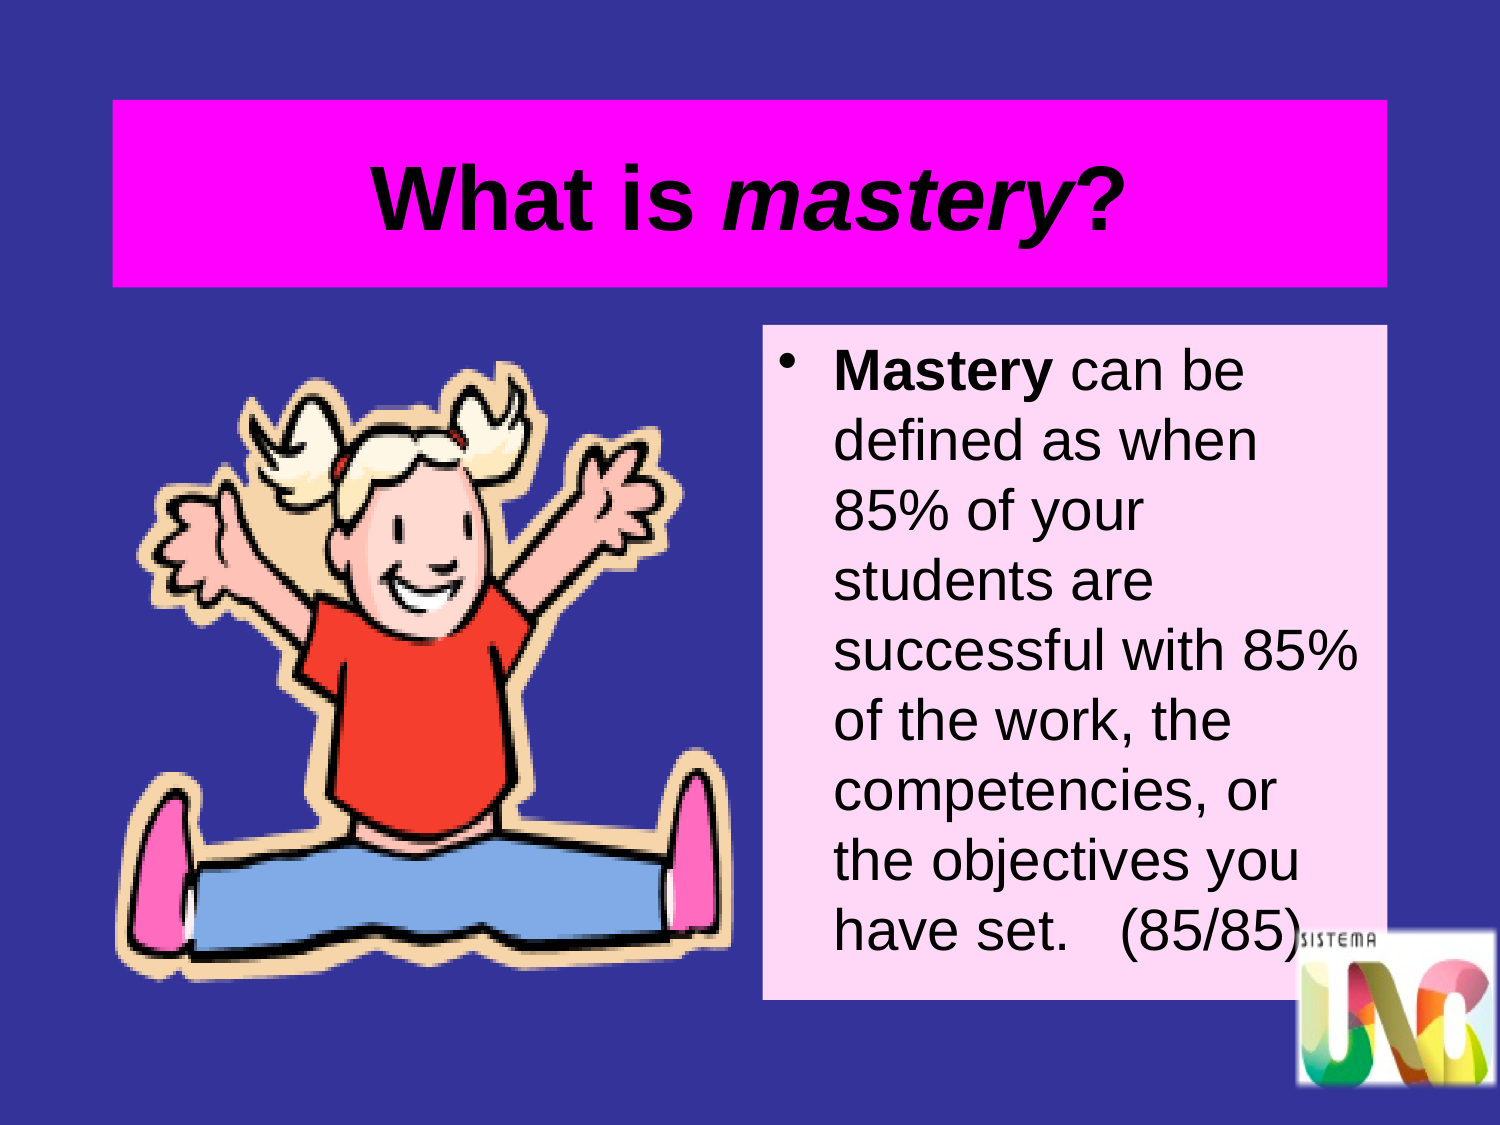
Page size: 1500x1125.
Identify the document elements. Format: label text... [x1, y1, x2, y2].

list Mastery can be defined as when 85% of your students are successful with 85% of the work, the competencies, or the objectives you have set. (85/85) [762, 324, 1388, 1000]
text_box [112, 349, 738, 988]
title What is mastery? [112, 99, 1388, 288]
picture [1291, 924, 1500, 1092]
